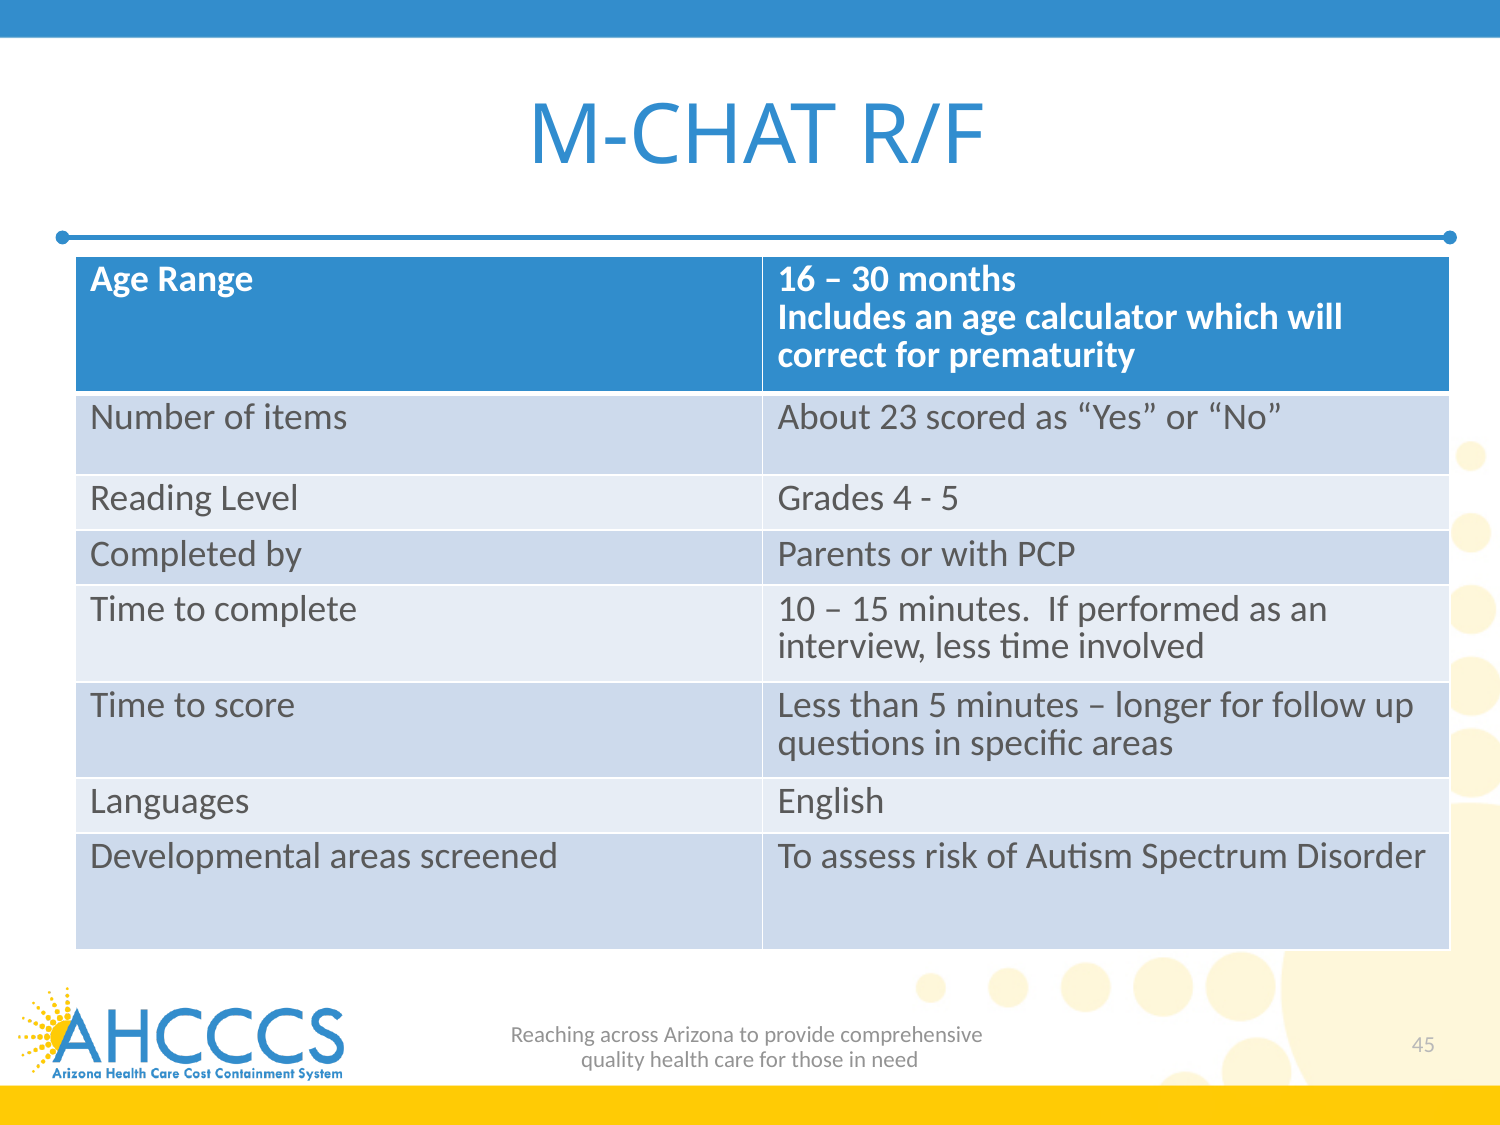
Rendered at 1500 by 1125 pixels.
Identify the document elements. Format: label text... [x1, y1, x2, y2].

table_cell Time to complete [76, 586, 762, 681]
table_header Age Range [76, 257, 762, 391]
picture [0, 0, 1500, 1016]
table_cell About 23 scored as “Yes” or “No” [763, 396, 1449, 474]
table_cell 10 – 15 minutes. If performed as an interview, less time involved [763, 586, 1449, 681]
table_cell Less than 5 minutes – longer for follow up questions in specific areas [763, 683, 1449, 777]
table_cell To assess risk of Autism Spectrum Disorder [763, 834, 1449, 949]
title M-CHAT R/F [75, 50, 1438, 188]
table_header 16 – 30 months Includes an age calculator which will correct for prematurity [763, 257, 1449, 391]
table_cell Developmental areas screened [76, 834, 762, 949]
table_cell English [763, 779, 1449, 832]
footer Reaching across Arizona to provide comprehensive quality health care for those in need [0, 1016, 1500, 1079]
table_cell Time to score [76, 683, 762, 777]
table_cell Grades 4 - 5 [763, 476, 1449, 529]
table_cell Reading Level [76, 476, 762, 529]
picture [0, 1079, 1500, 1125]
table_cell Parents or with PCP [763, 531, 1449, 584]
table_cell Number of items [76, 396, 762, 474]
table_cell Completed by [76, 531, 762, 584]
table_cell Languages [76, 779, 762, 832]
